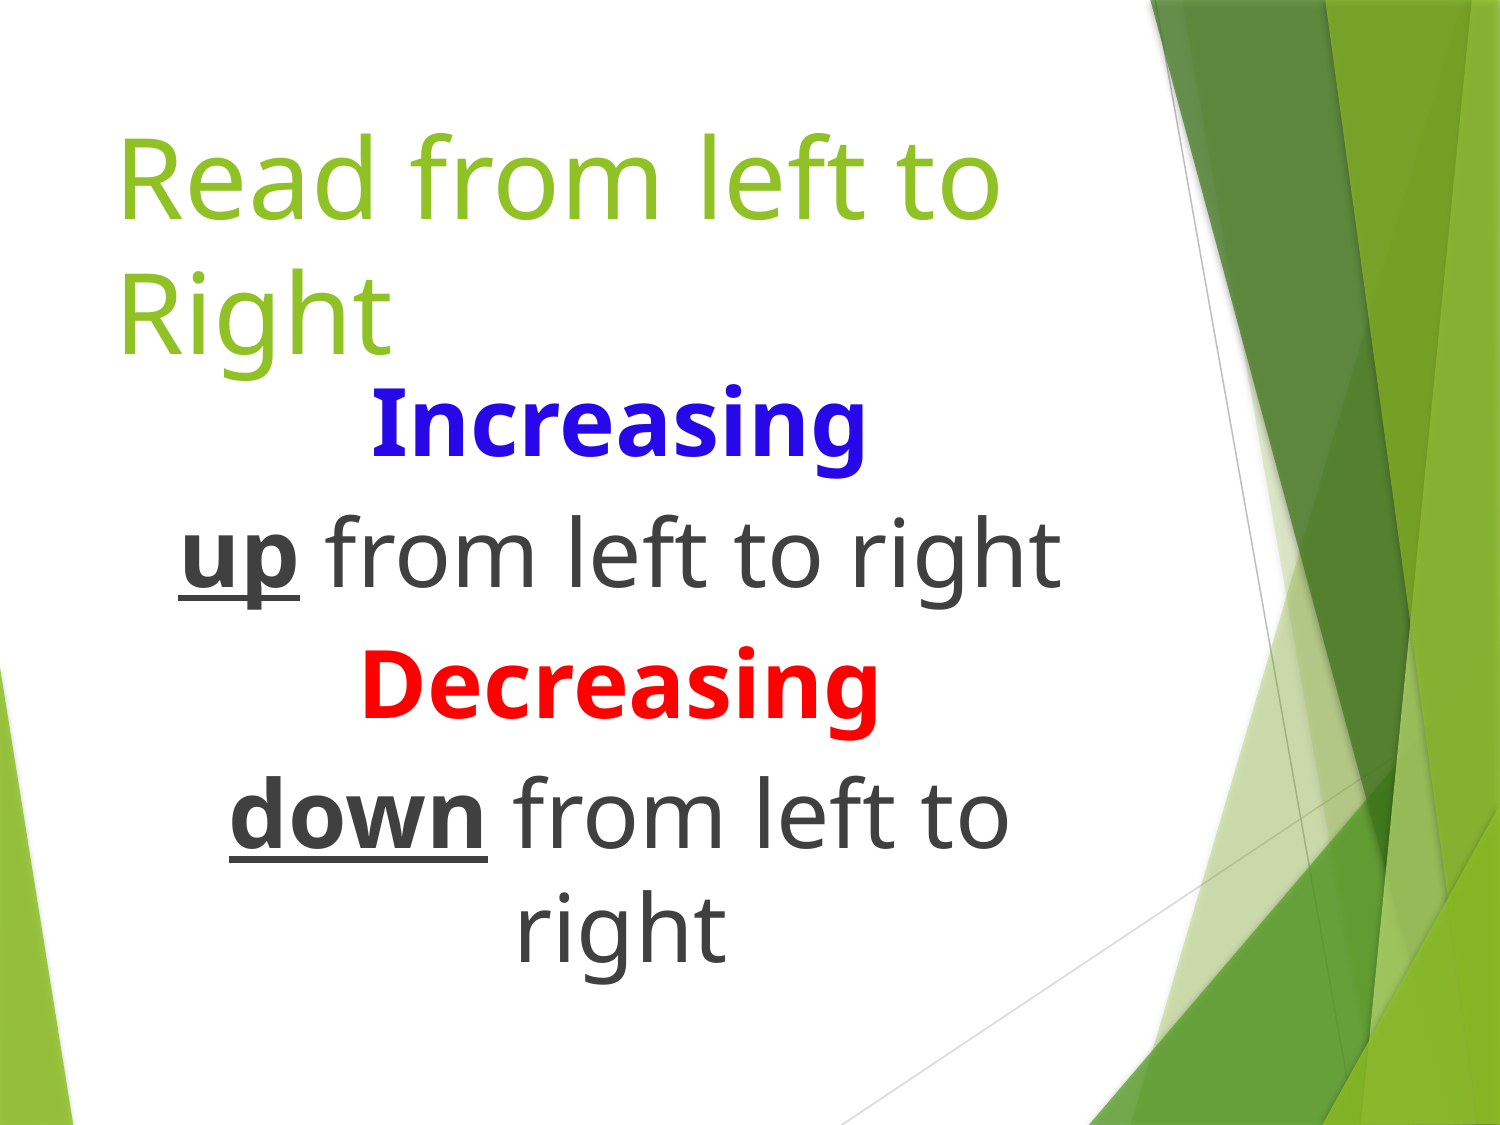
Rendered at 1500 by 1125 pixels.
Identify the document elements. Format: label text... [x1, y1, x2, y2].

list Increasing up from left to right Decreasing down from left to right [99, 354, 1142, 992]
title Read from left to Right [99, 99, 1142, 317]
